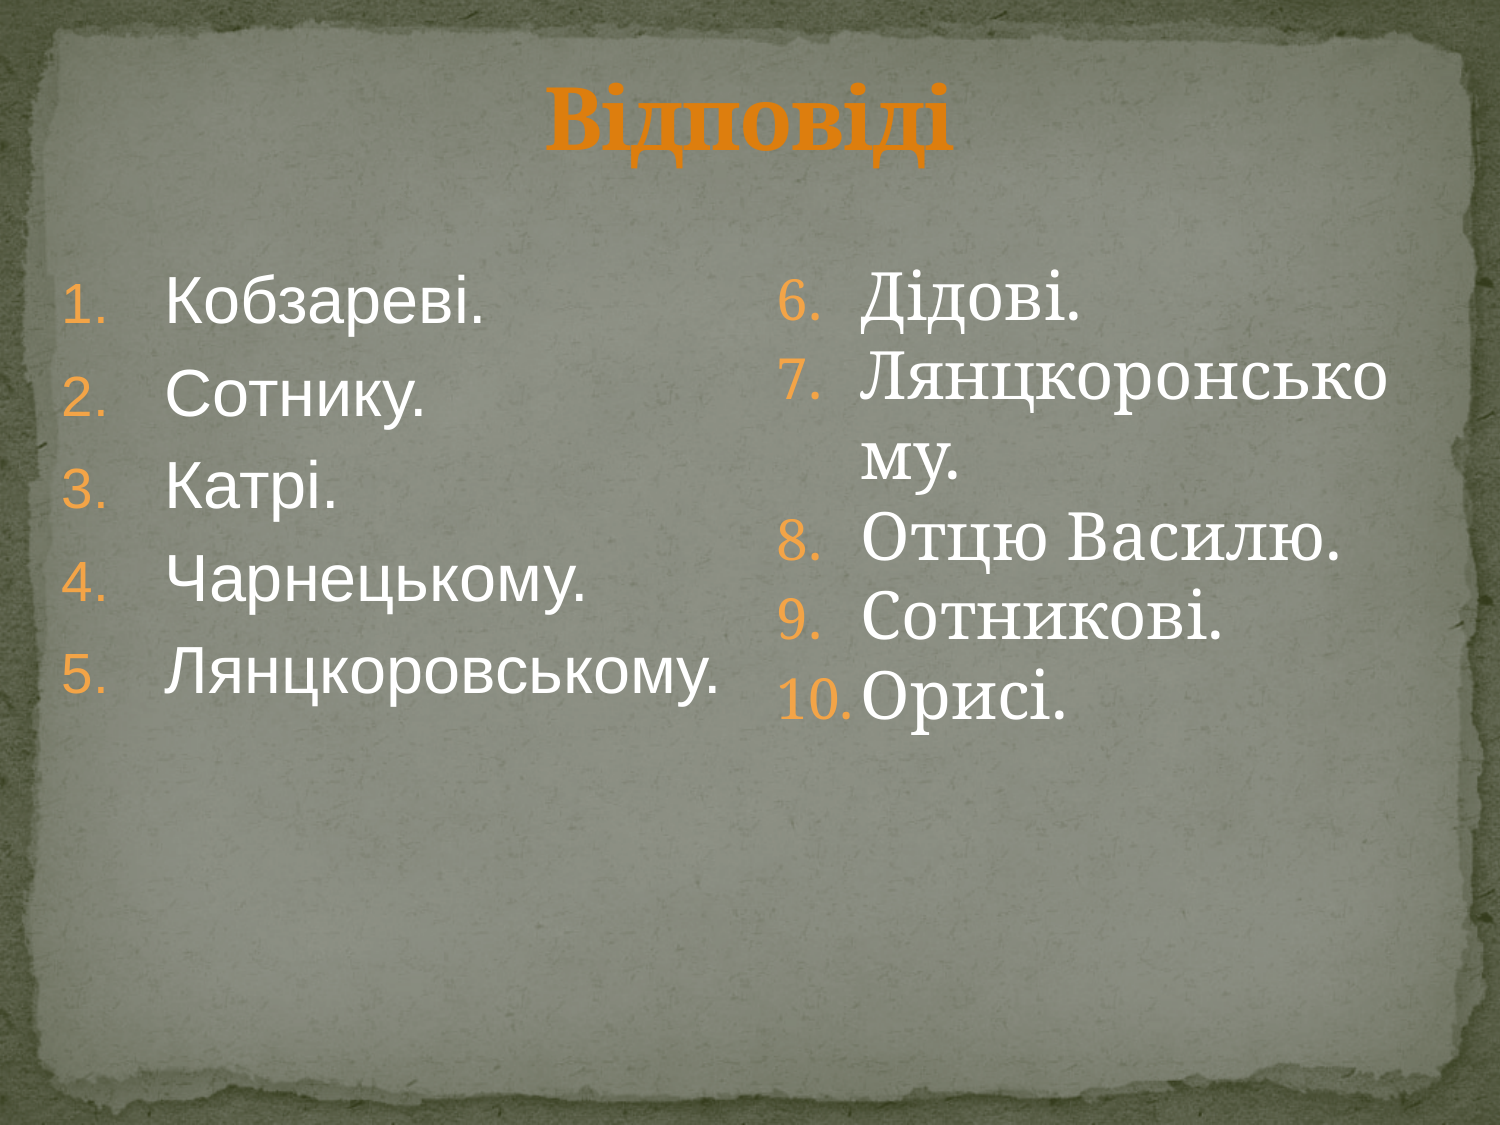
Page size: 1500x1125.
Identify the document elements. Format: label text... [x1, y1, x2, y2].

title Відповіді [74, 24, 1425, 176]
text_box Дідові. Лянцкоронському. Отцю Василю. Сотникові. Орисі. [761, 246, 1442, 741]
list Кобзареві. Сотнику. Катрі. Чарнецькому. Лянцкоровському. [46, 249, 750, 797]
